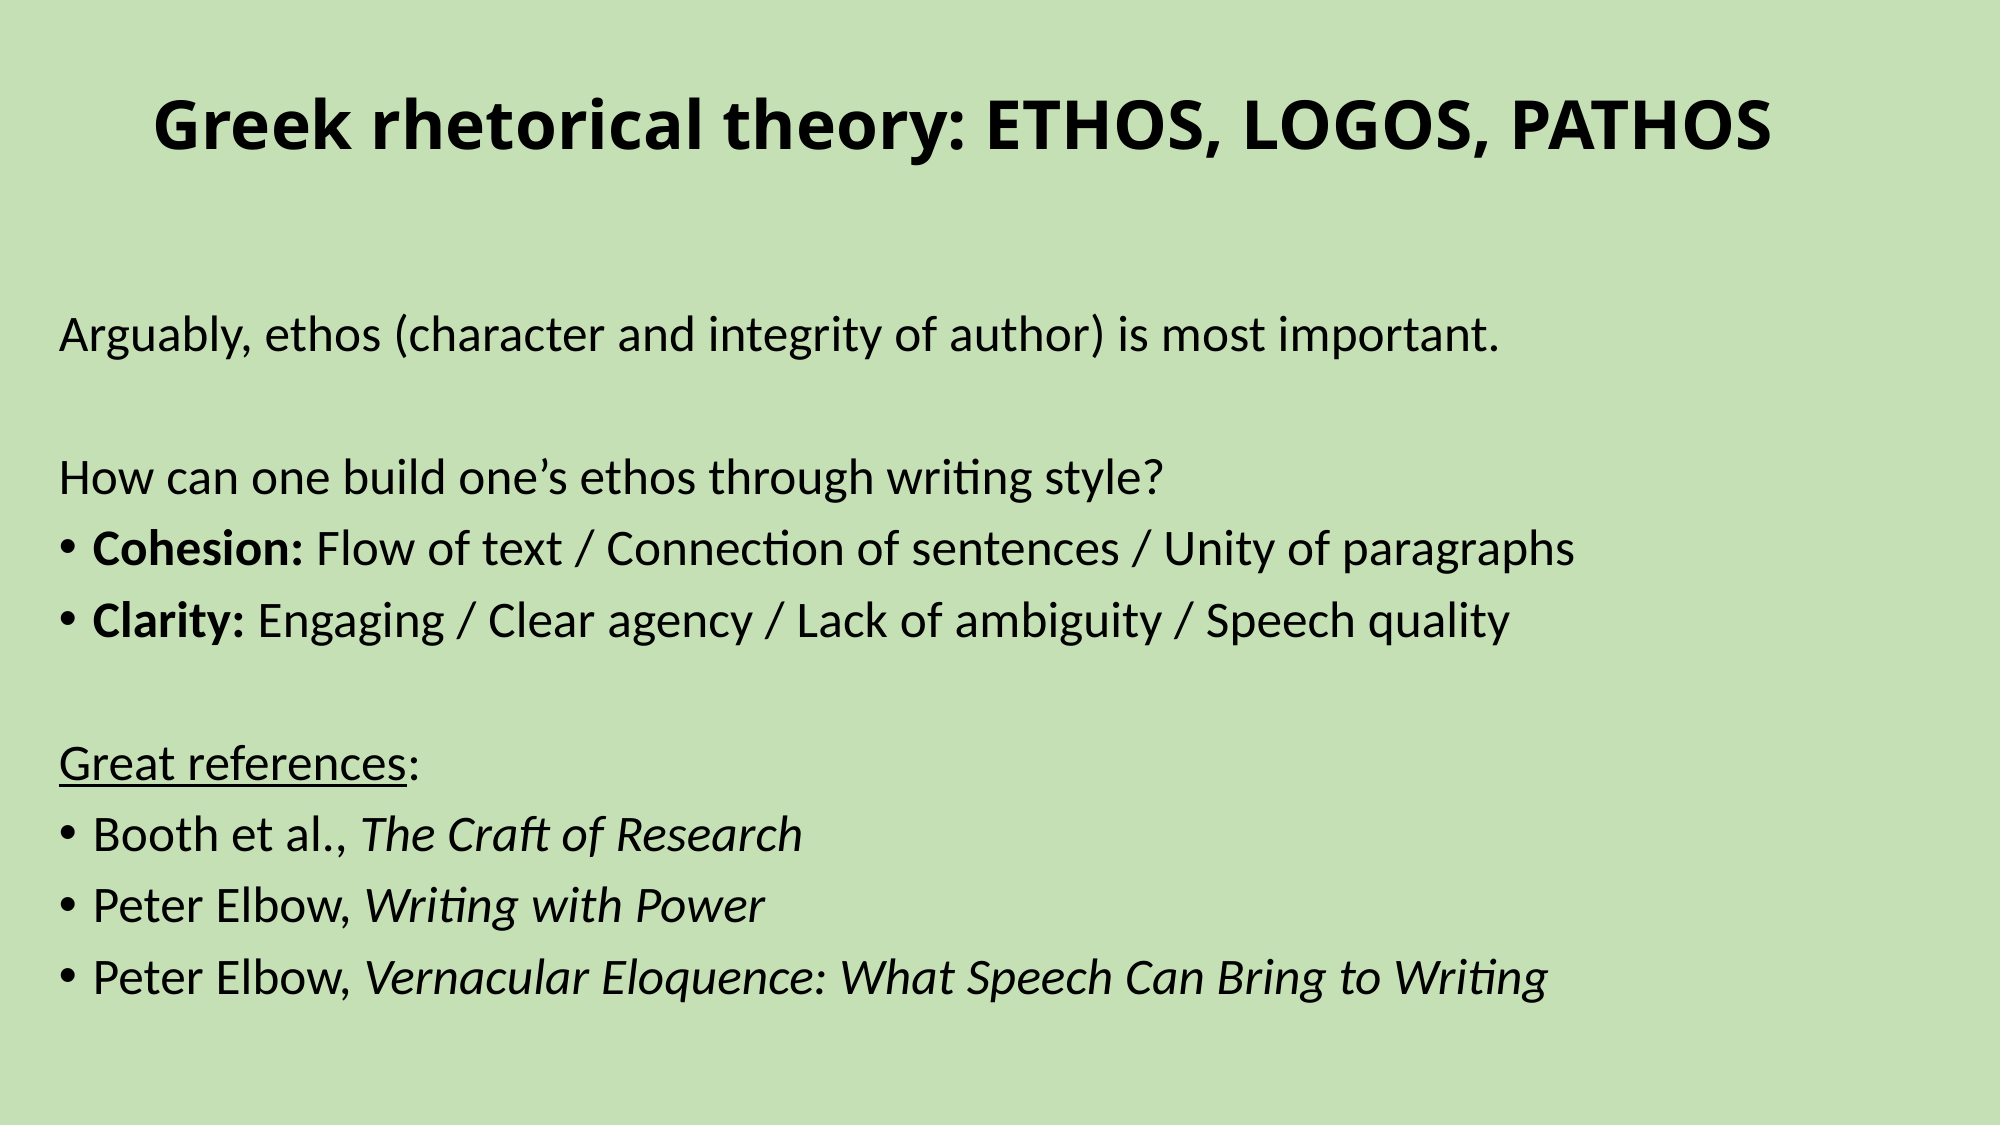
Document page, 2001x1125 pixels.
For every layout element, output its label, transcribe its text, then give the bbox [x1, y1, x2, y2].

title Greek rhetorical theory: ETHOS, LOGOS, PATHOS [137, 59, 1863, 278]
list Arguably, ethos (character and integrity of author) is most important. How can one build one’s ethos through writing style? Cohesion: Flow of text / Connection of sentences / Unity of paragraphs Clarity: Engaging / Clear agency / Lack of ambiguity / Speech quality Great references: Booth et al., The Craft of Research Peter Elbow, Writing with Power Peter Elbow, Vernacular Eloquence: What Speech Can Bring to Writing [43, 299, 1960, 1014]
